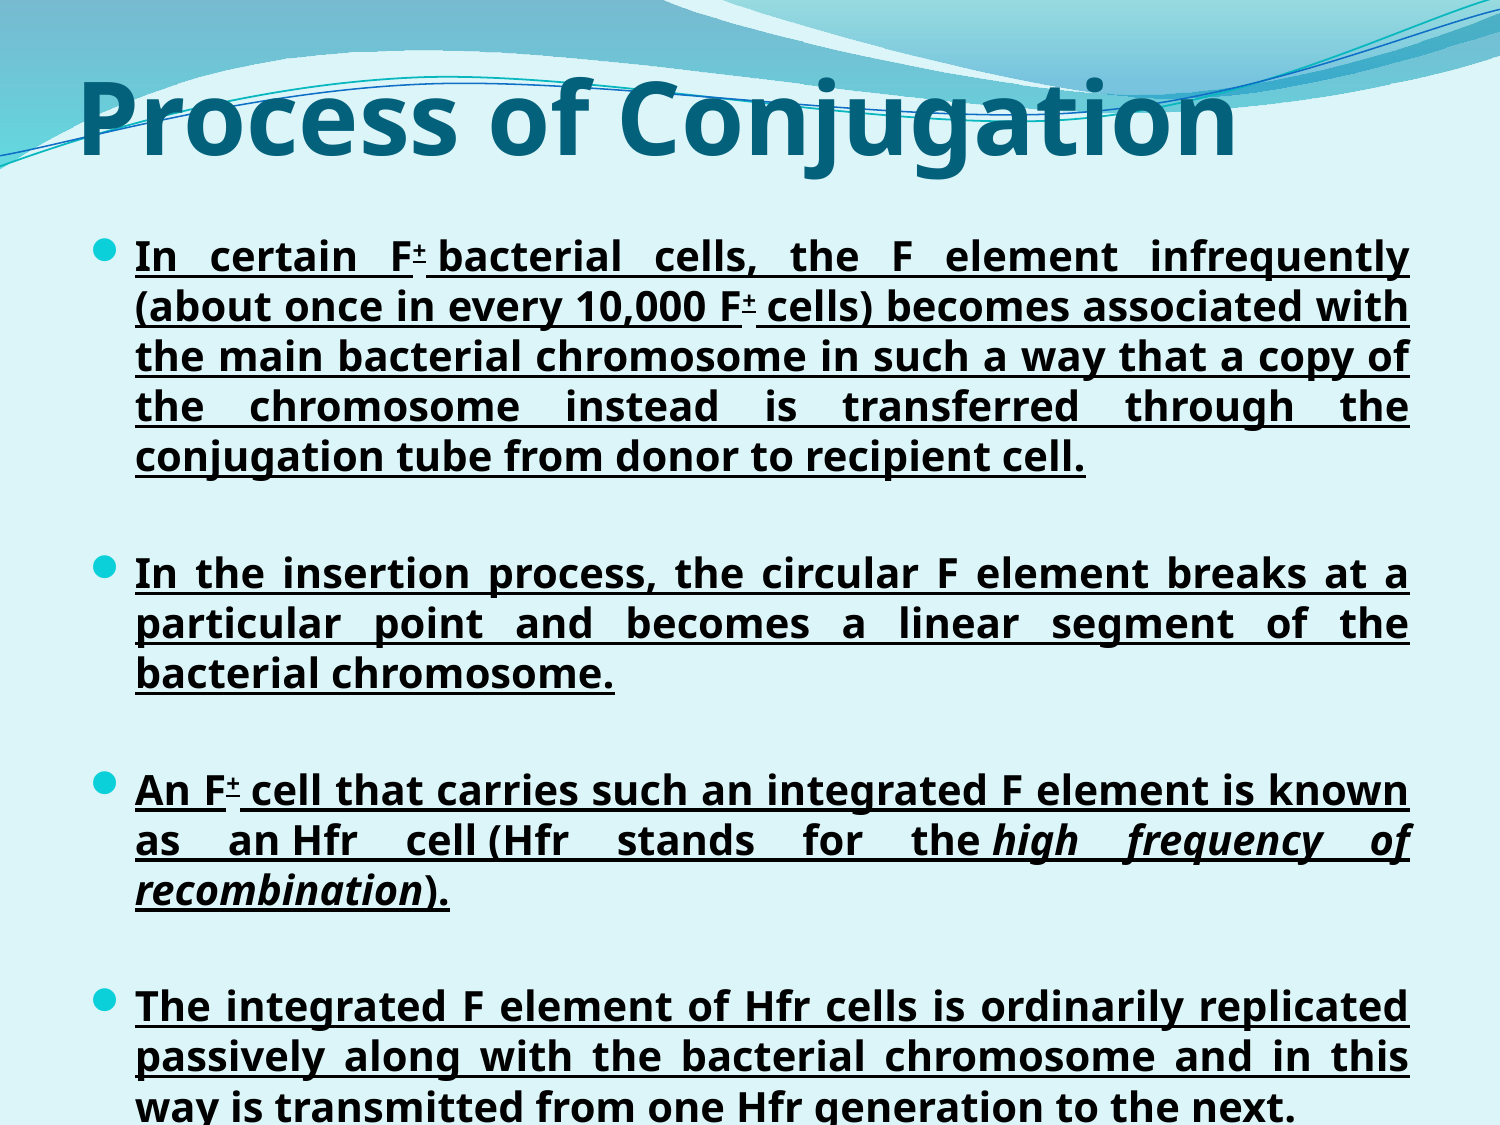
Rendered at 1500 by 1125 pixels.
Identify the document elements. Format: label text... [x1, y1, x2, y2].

list In certain F+ bacterial cells, the F element infrequently (about once in every 10,000 F+ cells) becomes associated with the main bacterial chromosome in such a way that a copy of the chromosome instead is transferred through the conjugation tube from donor to recipient cell. In the insertion process, the circular F element breaks at a particular point and becomes a linear segment of the bacterial chromosome. An F+ cell that carries such an integrated F element is known as an Hfr cell (Hfr stands for the high frequency of recombination). The integrated F element of Hfr cells is ordinarily replicated passively along with the bacterial chromosome and in this way is transmitted from one Hfr generation to the next. [75, 222, 1425, 1055]
title Process of Conjugation [75, 45, 1425, 176]
